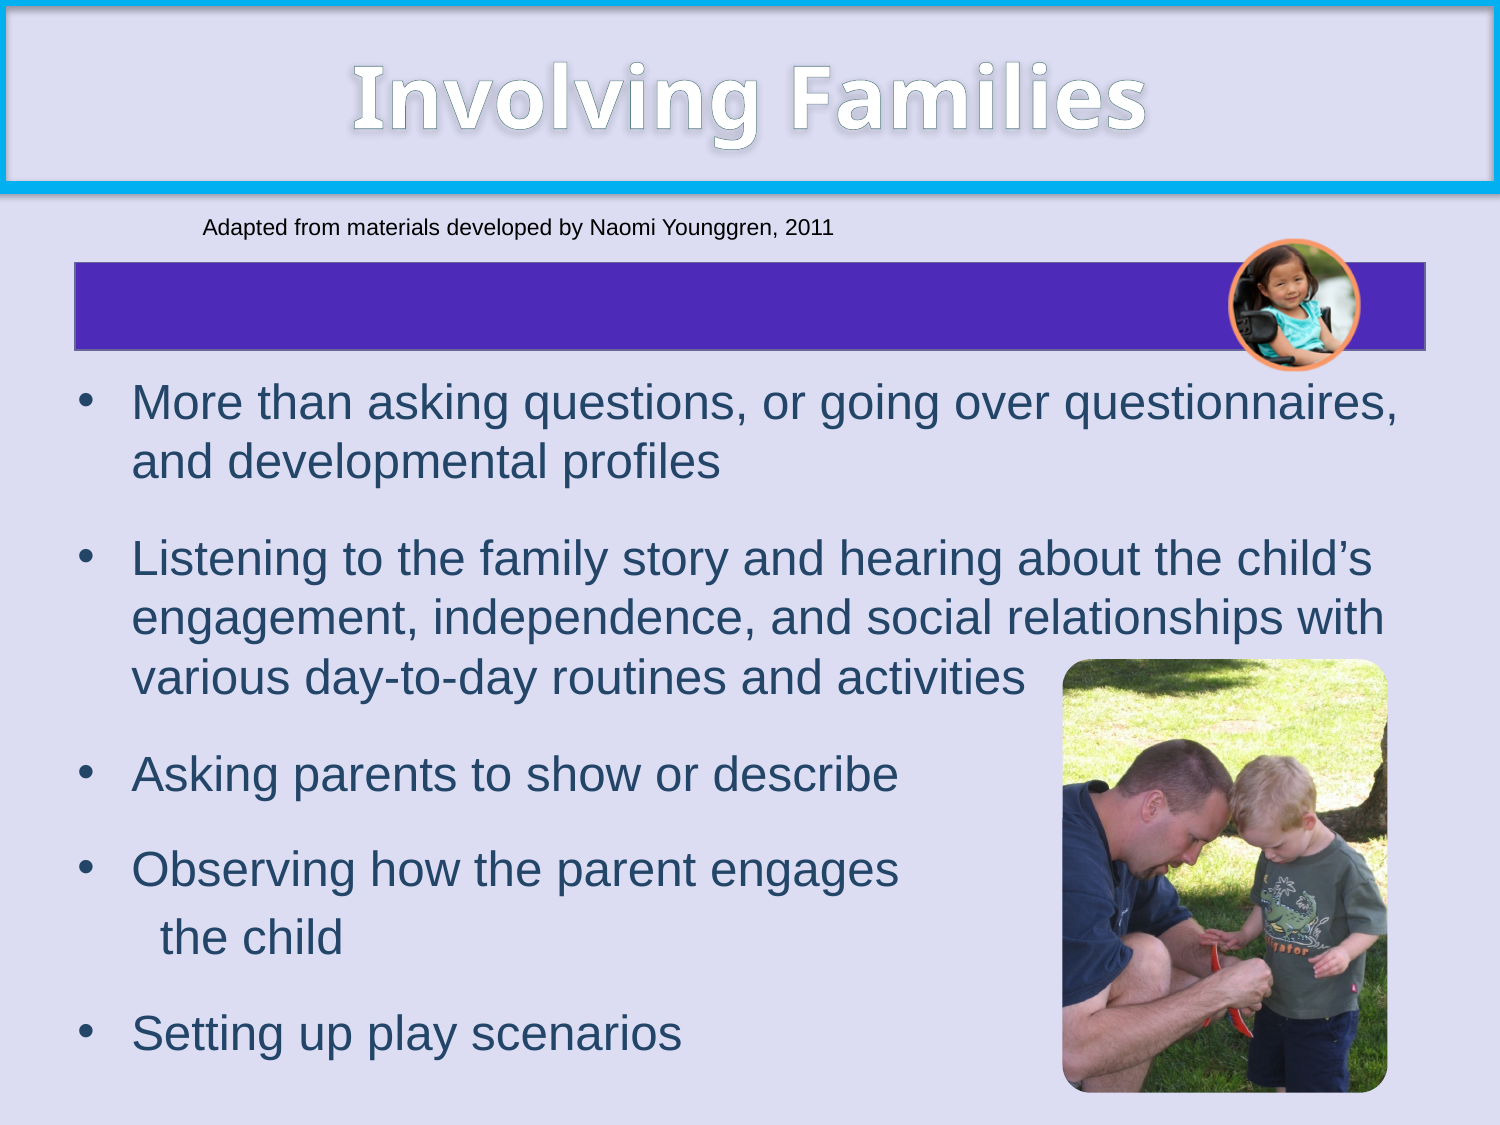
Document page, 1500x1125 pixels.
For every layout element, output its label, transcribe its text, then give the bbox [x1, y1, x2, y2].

text_box Adapted from materials developed by Naomi Younggren, 2011 [149, 204, 888, 248]
picture [1062, 658, 1388, 1093]
picture [1225, 236, 1363, 362]
list More than asking questions, or going over questionnaires, and developmental profiles Listening to the family story and hearing about the child’s engagement, independence, and social relationships with various day-to-day routines and activities Asking parents to show or describe Observing how the parent engages the child Setting up play scenarios [62, 362, 1500, 1076]
title Involving Families [0, 0, 1500, 188]
